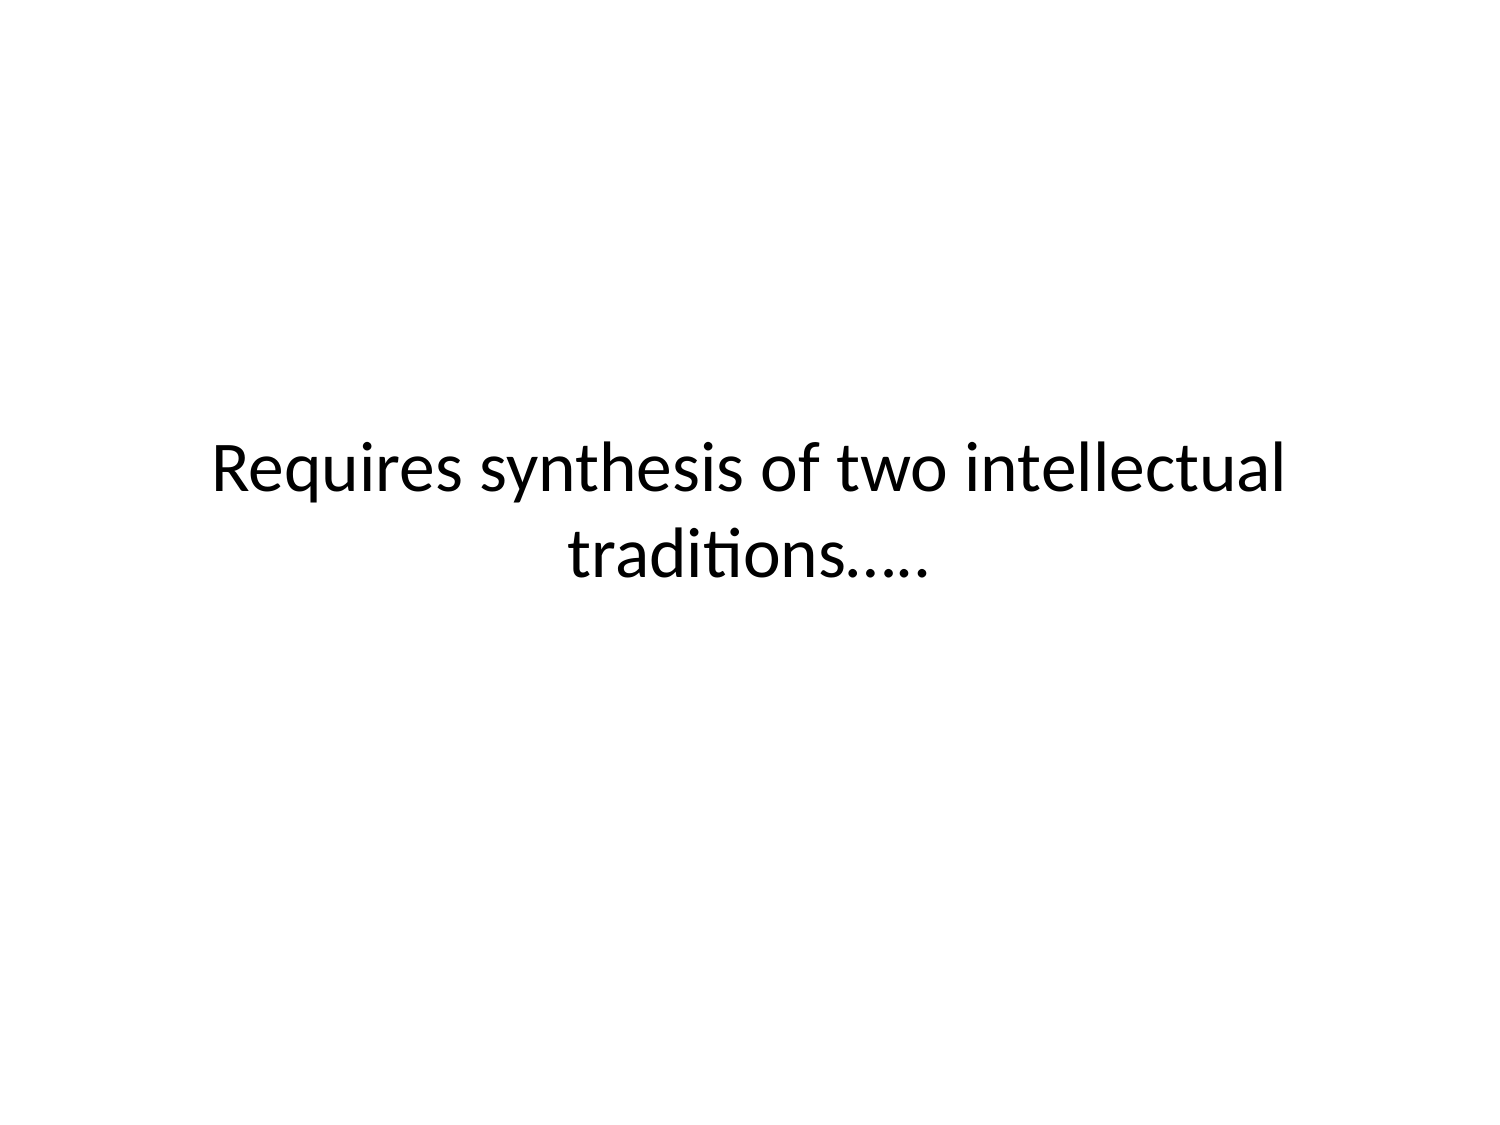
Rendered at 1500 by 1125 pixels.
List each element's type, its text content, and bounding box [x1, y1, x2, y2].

title Requires synthesis of two intellectual traditions….. [75, 412, 1425, 600]
